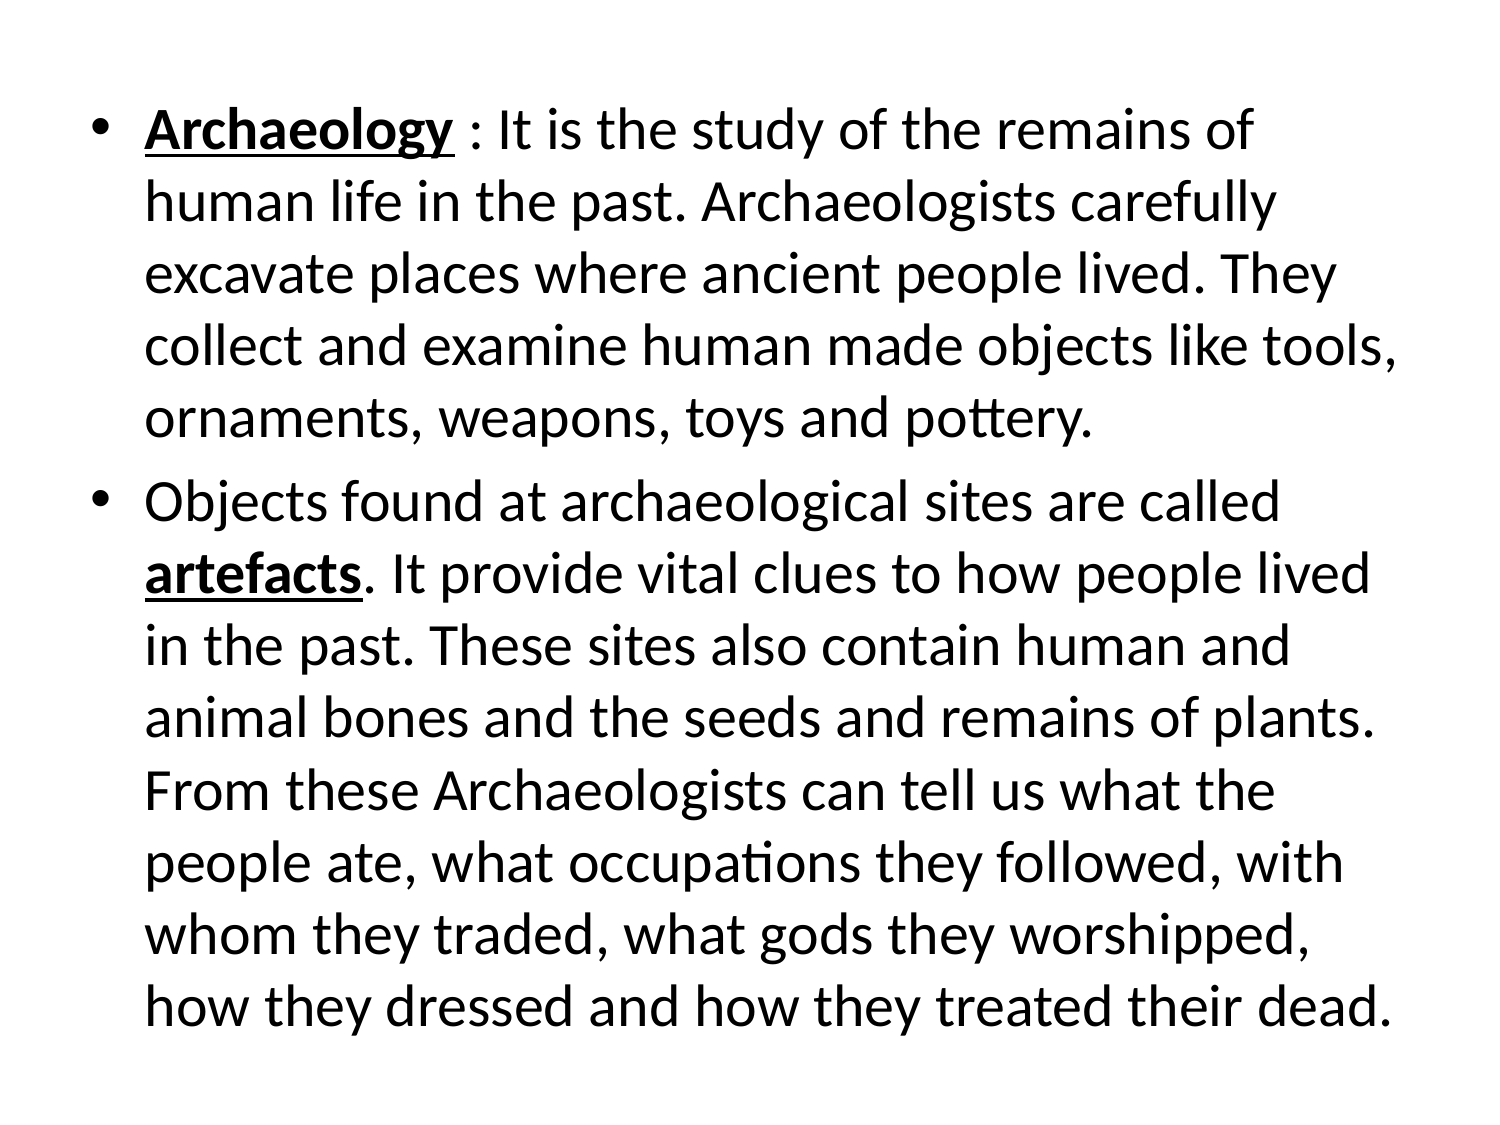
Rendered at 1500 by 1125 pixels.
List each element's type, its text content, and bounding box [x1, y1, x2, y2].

list Archaeology : It is the study of the remains of human life in the past. Archaeologists carefully excavate places where ancient people lived. They collect and examine human made objects like tools, ornaments, weapons, toys and pottery. Objects found at archaeological sites are called artefacts. It provide vital clues to how people lived in the past. These sites also contain human and animal bones and the seeds and remains of plants. From these Archaeologists can tell us what the people ate, what occupations they followed, with whom they traded, what gods they worshipped, how they dressed and how they treated their dead. [75, 82, 1425, 1079]
